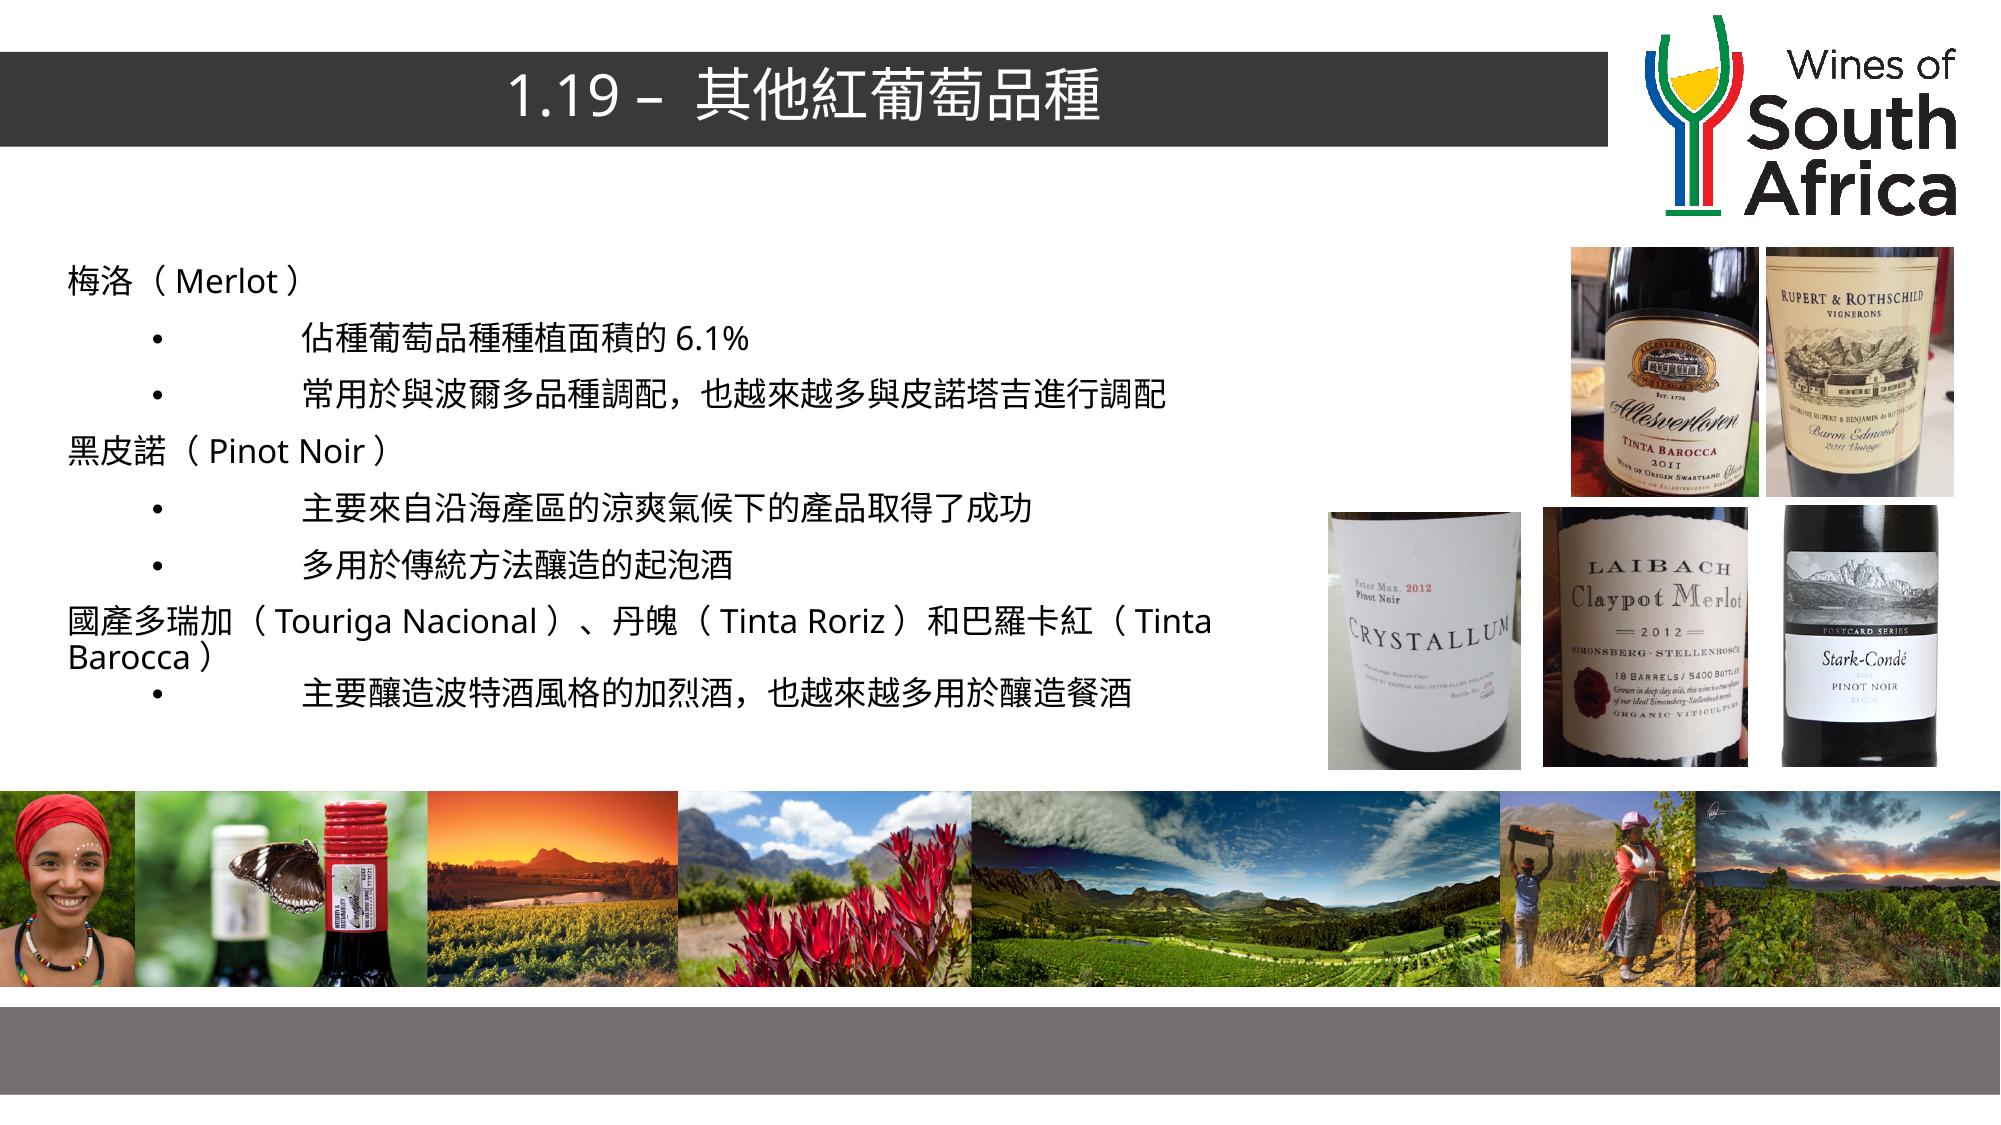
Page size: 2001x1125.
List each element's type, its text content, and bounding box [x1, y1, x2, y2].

picture [1571, 247, 1759, 498]
picture [1145, 791, 1156, 798]
picture [0, 791, 2001, 990]
picture [1327, 512, 1521, 770]
list 梅洛（Merlot） • 佔種葡萄品種種植面積的6.1% • 常用於與波爾多品種調配，也越來越多與皮諾塔吉進行調配 黑皮諾（Pinot Noir） • 主要來自沿海產區的涼爽氣候下的產品取得了成功 • 多用於傳統方法釀造的起泡酒 國產多瑞加（Touriga Nacional）、丹魄（Tinta Roriz）和巴羅卡紅（Tinta Barocca） • 主要釀造波特酒風格的加烈酒，也越來越多用於釀造餐酒 [59, 256, 1304, 745]
picture [1543, 506, 1748, 767]
picture [1766, 505, 1954, 767]
picture [1631, 1, 1971, 240]
text_box 1.19 – 其他紅葡萄品種 [0, 58, 1608, 142]
picture [1766, 247, 1954, 498]
